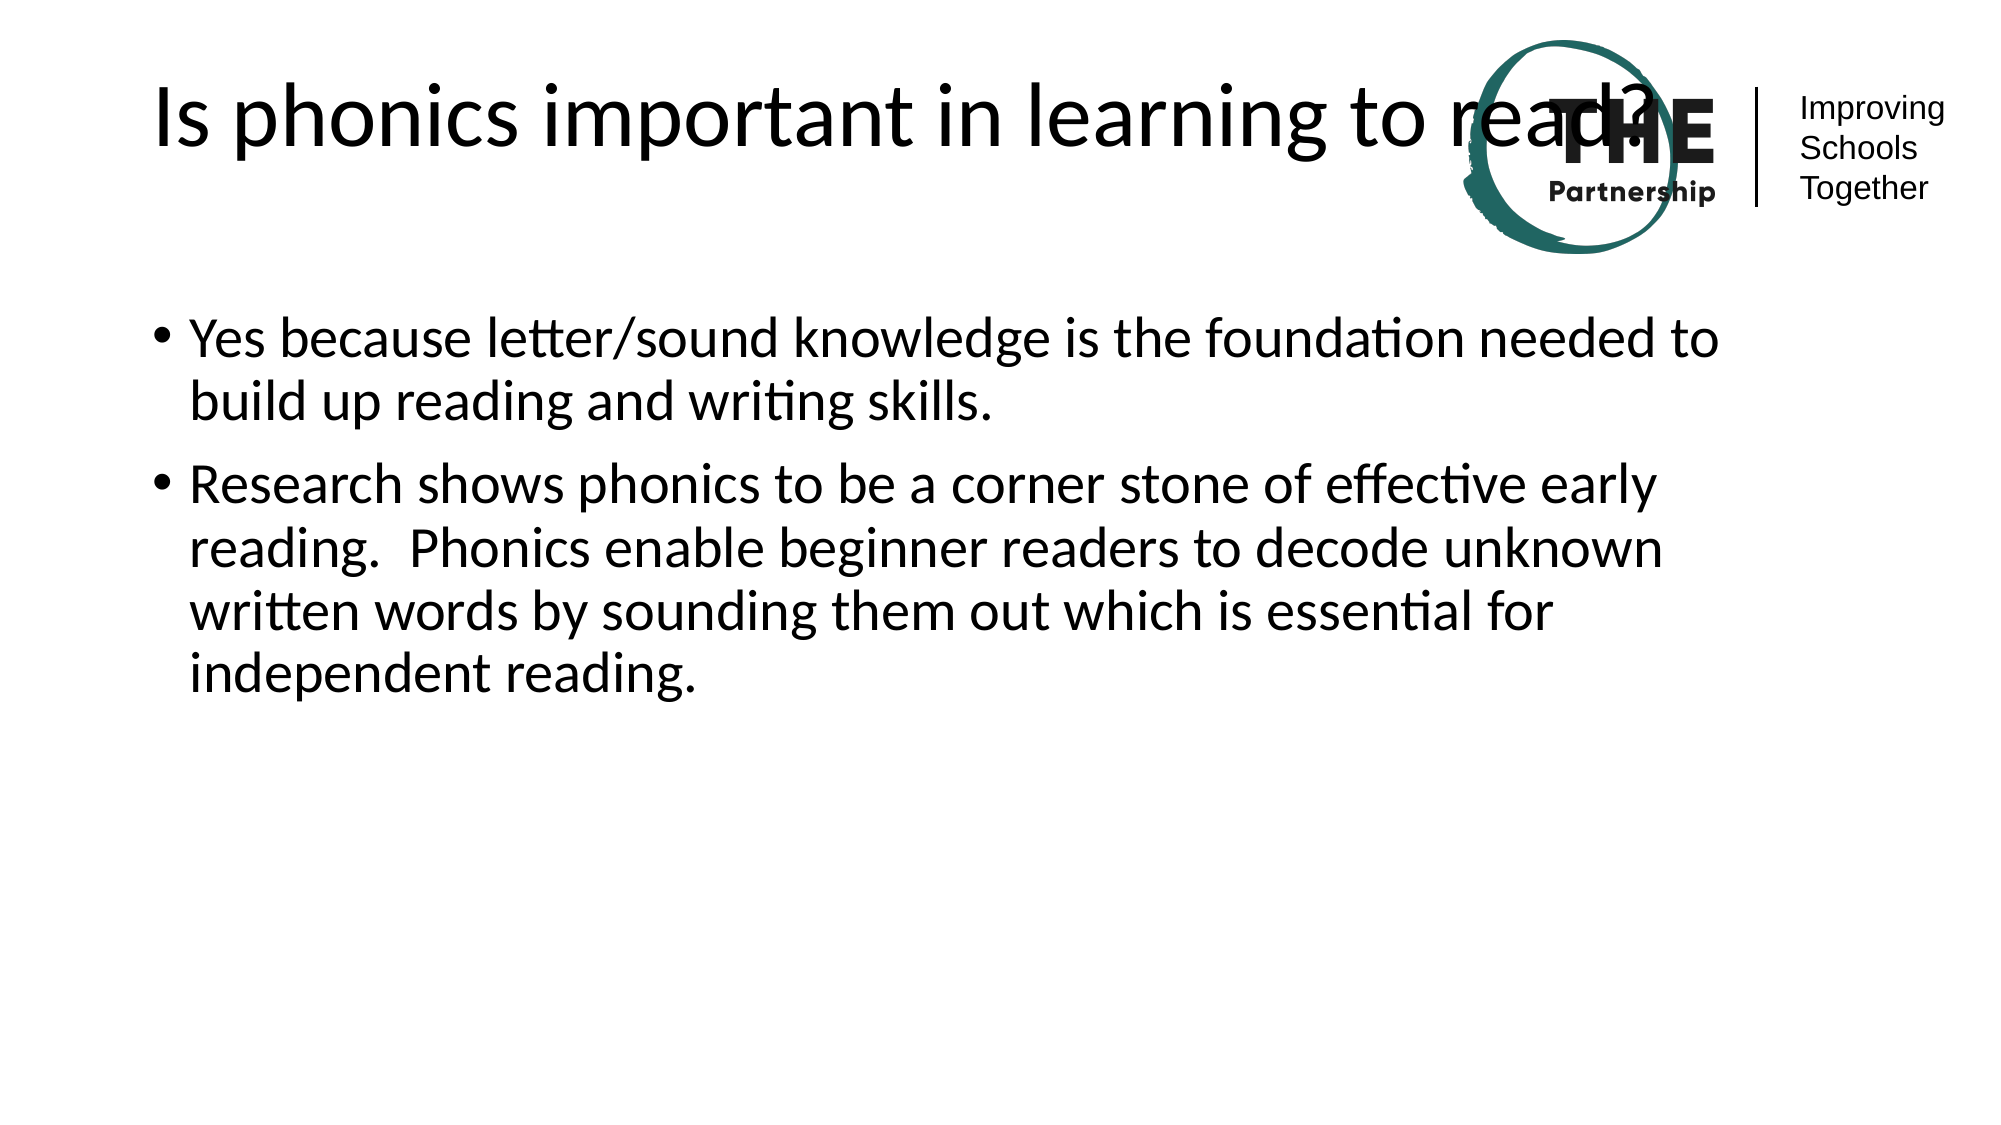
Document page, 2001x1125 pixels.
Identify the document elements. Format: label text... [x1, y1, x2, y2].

picture [1463, 40, 1715, 59]
list Yes because letter/sound knowledge is the foundation needed to build up reading and writing skills. Research shows phonics to be a corner stone of effective early reading. Phonics enable beginner readers to decode unknown written words by sounding them out which is essential for independent reading. [137, 299, 1863, 1014]
title Is phonics important in learning to read? [137, 59, 1863, 278]
